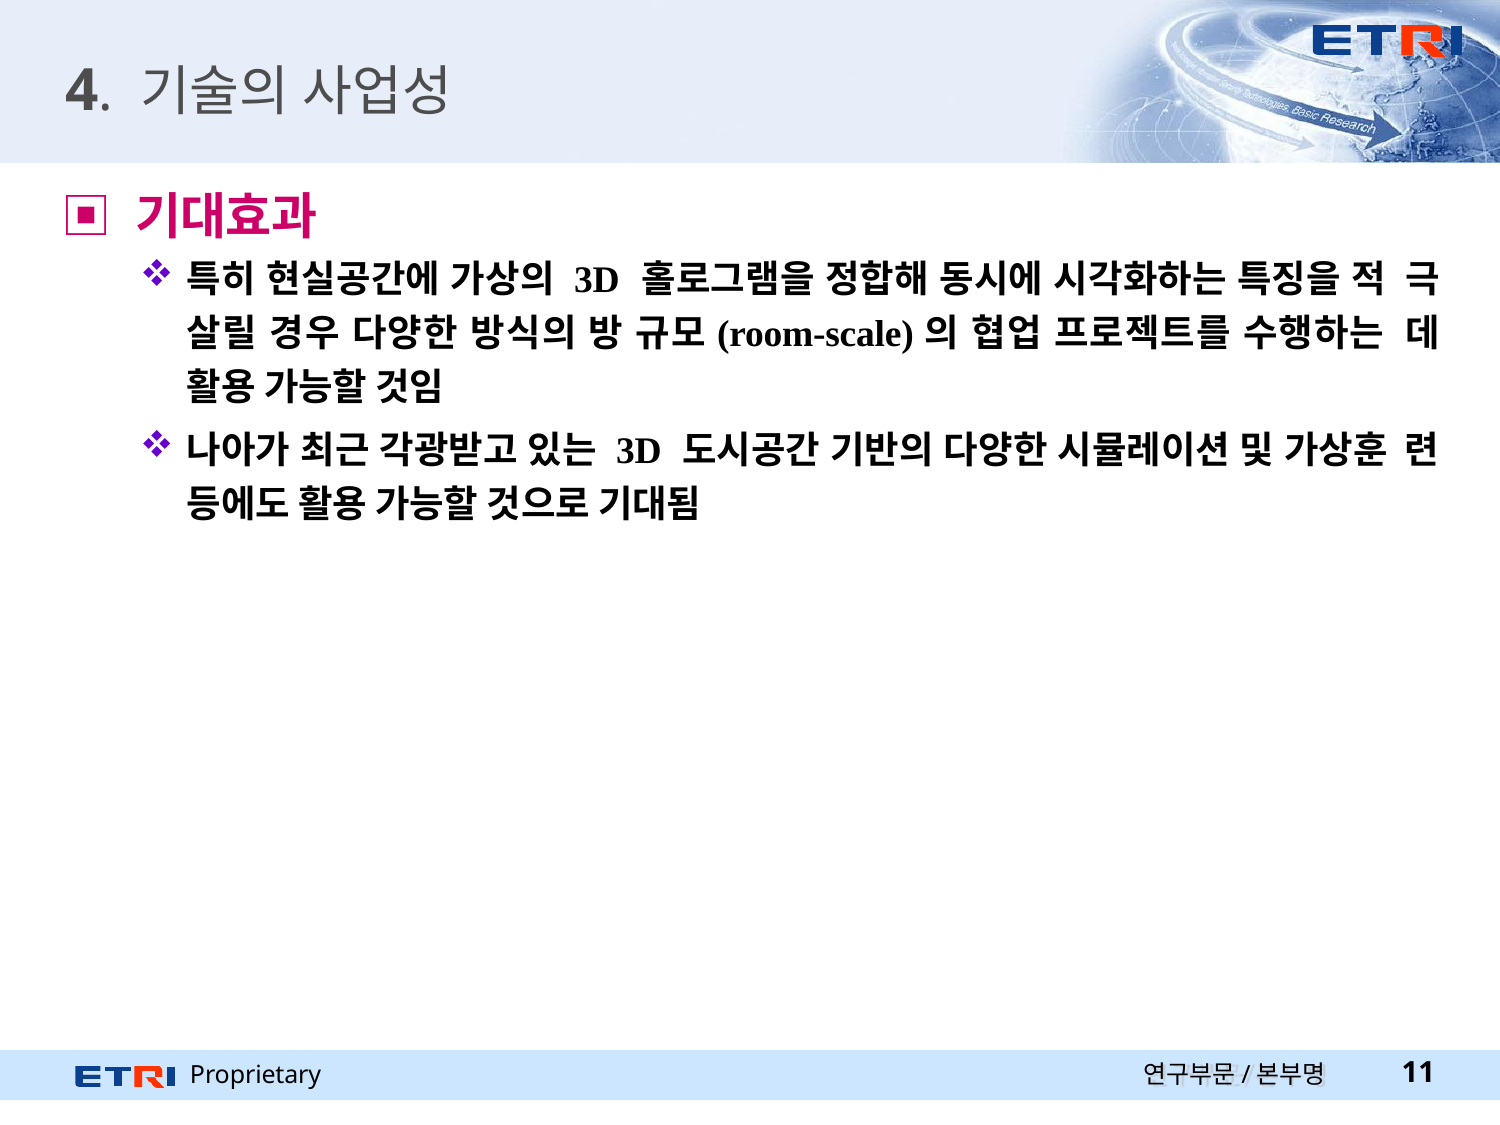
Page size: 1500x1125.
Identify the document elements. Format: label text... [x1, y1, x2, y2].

picture [134, 1066, 165, 1088]
footer Proprietary [187, 1059, 330, 1125]
text_box [1127, 1048, 1227, 1106]
text_box [1236, 1048, 1347, 1106]
title 4. 기술의 사업성 [62, 53, 479, 168]
picture [75, 1066, 101, 1087]
text_box [1227, 1048, 1236, 1059]
slide_number 연구부문/본부명 [1141, 1059, 1331, 1125]
picture [0, 0, 1500, 163]
text_box ▣ 기대효과 특히 현실공간에 가상의 3D 홀로그램을 정합해 동시에 시각화하는 특징을 적 극 살릴 경우 다양한 방식의 방 규모(room-scale)의 협업 프로젝트를 수행하는 데 활용 가능할 것임 나아가 최근 각광받고 있는 3D 도시공간 기반의 다양한 시뮬레이션 및 가상훈 련 등에도 활용 가능할 것으로 기대됨 [59, 168, 1441, 526]
slide_number 10 [1397, 1060, 1440, 1125]
